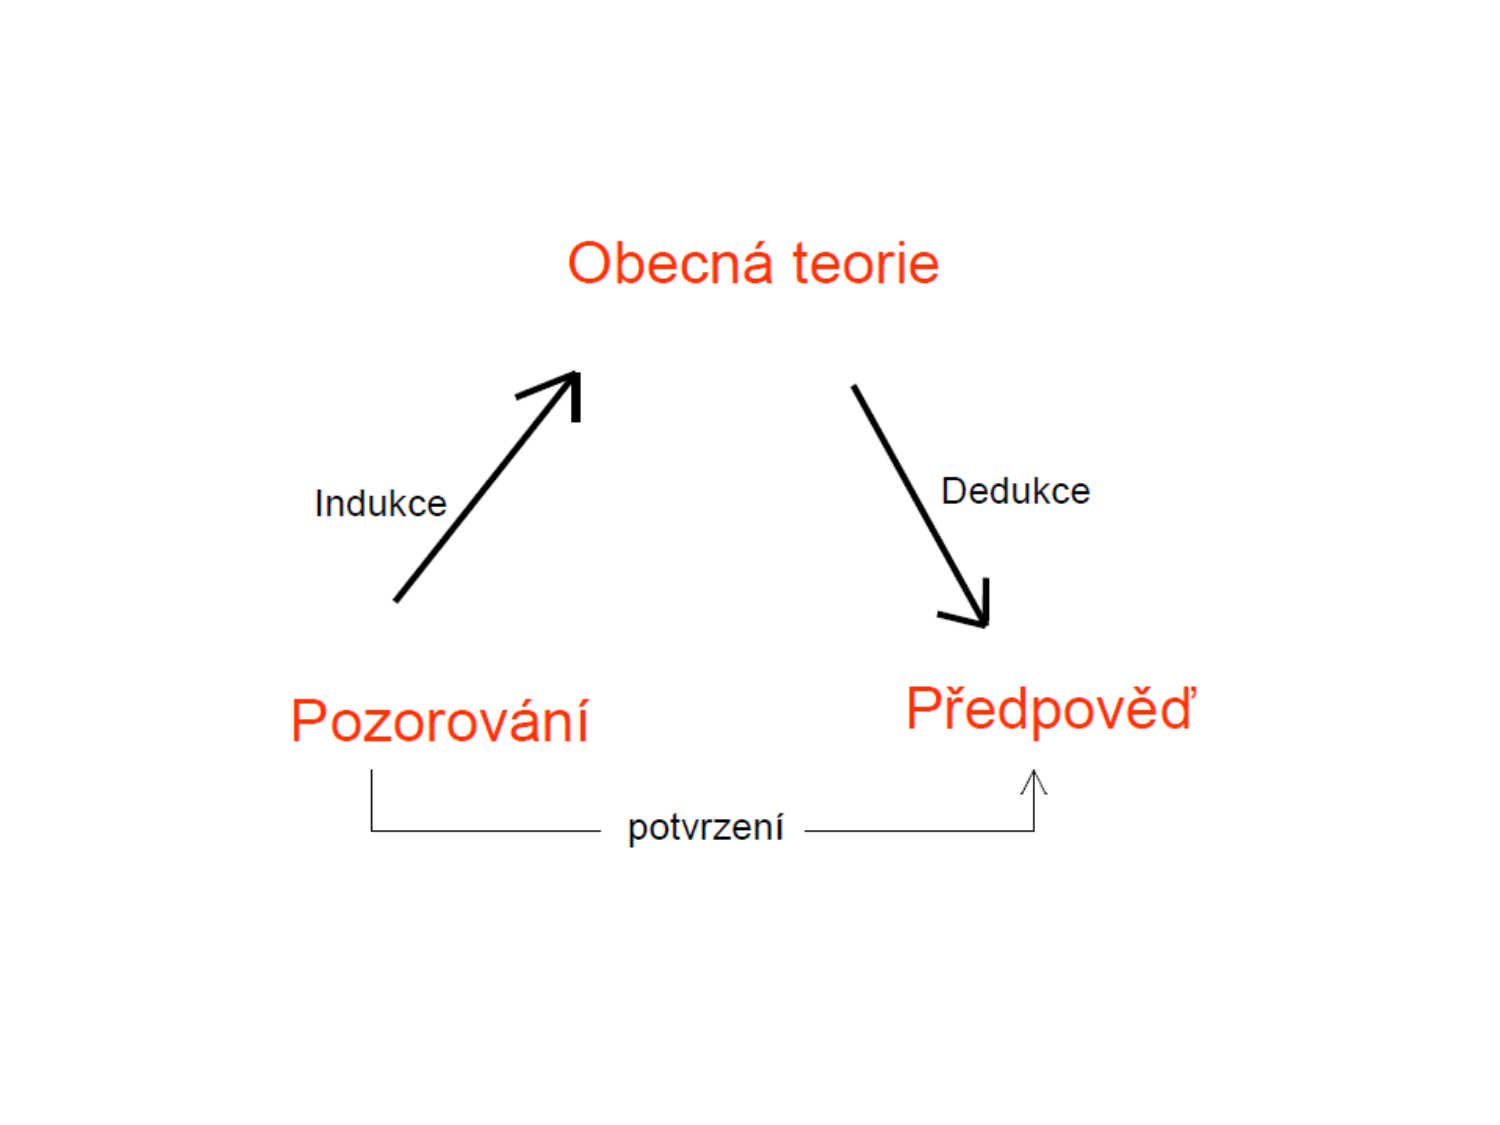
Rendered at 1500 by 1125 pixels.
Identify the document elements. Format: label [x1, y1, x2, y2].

picture [249, 184, 1251, 941]
